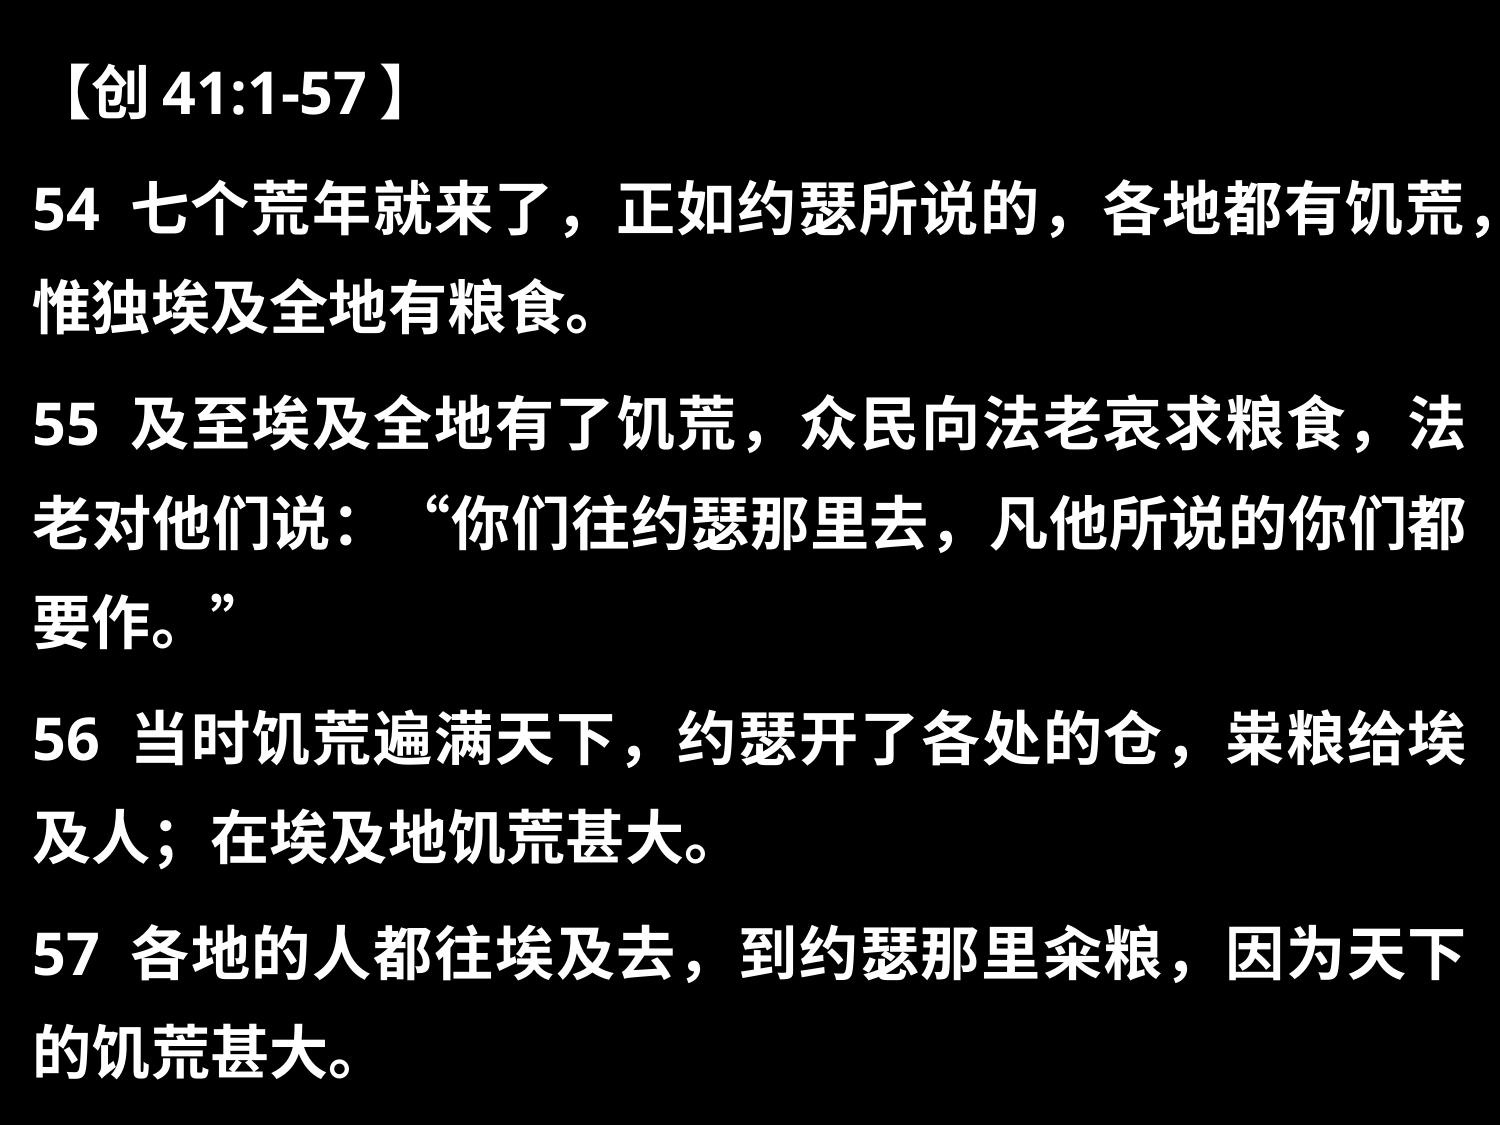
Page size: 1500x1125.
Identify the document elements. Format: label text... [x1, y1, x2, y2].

list 【创41:1-57】 54 七个荒年就来了，正如约瑟所说的，各地都有饥荒，惟独埃及全地有粮食。 55 及至埃及全地有了饥荒，众民向法老哀求粮食，法老对他们说：“你们往约瑟那里去，凡他所说的你们都要作。” 56 当时饥荒遍满天下，约瑟开了各处的仓，粜粮给埃及人；在埃及地饥荒甚大。 57 各地的人都往埃及去，到约瑟那里籴粮，因为天下的饥荒甚大。 [17, 19, 1483, 1106]
